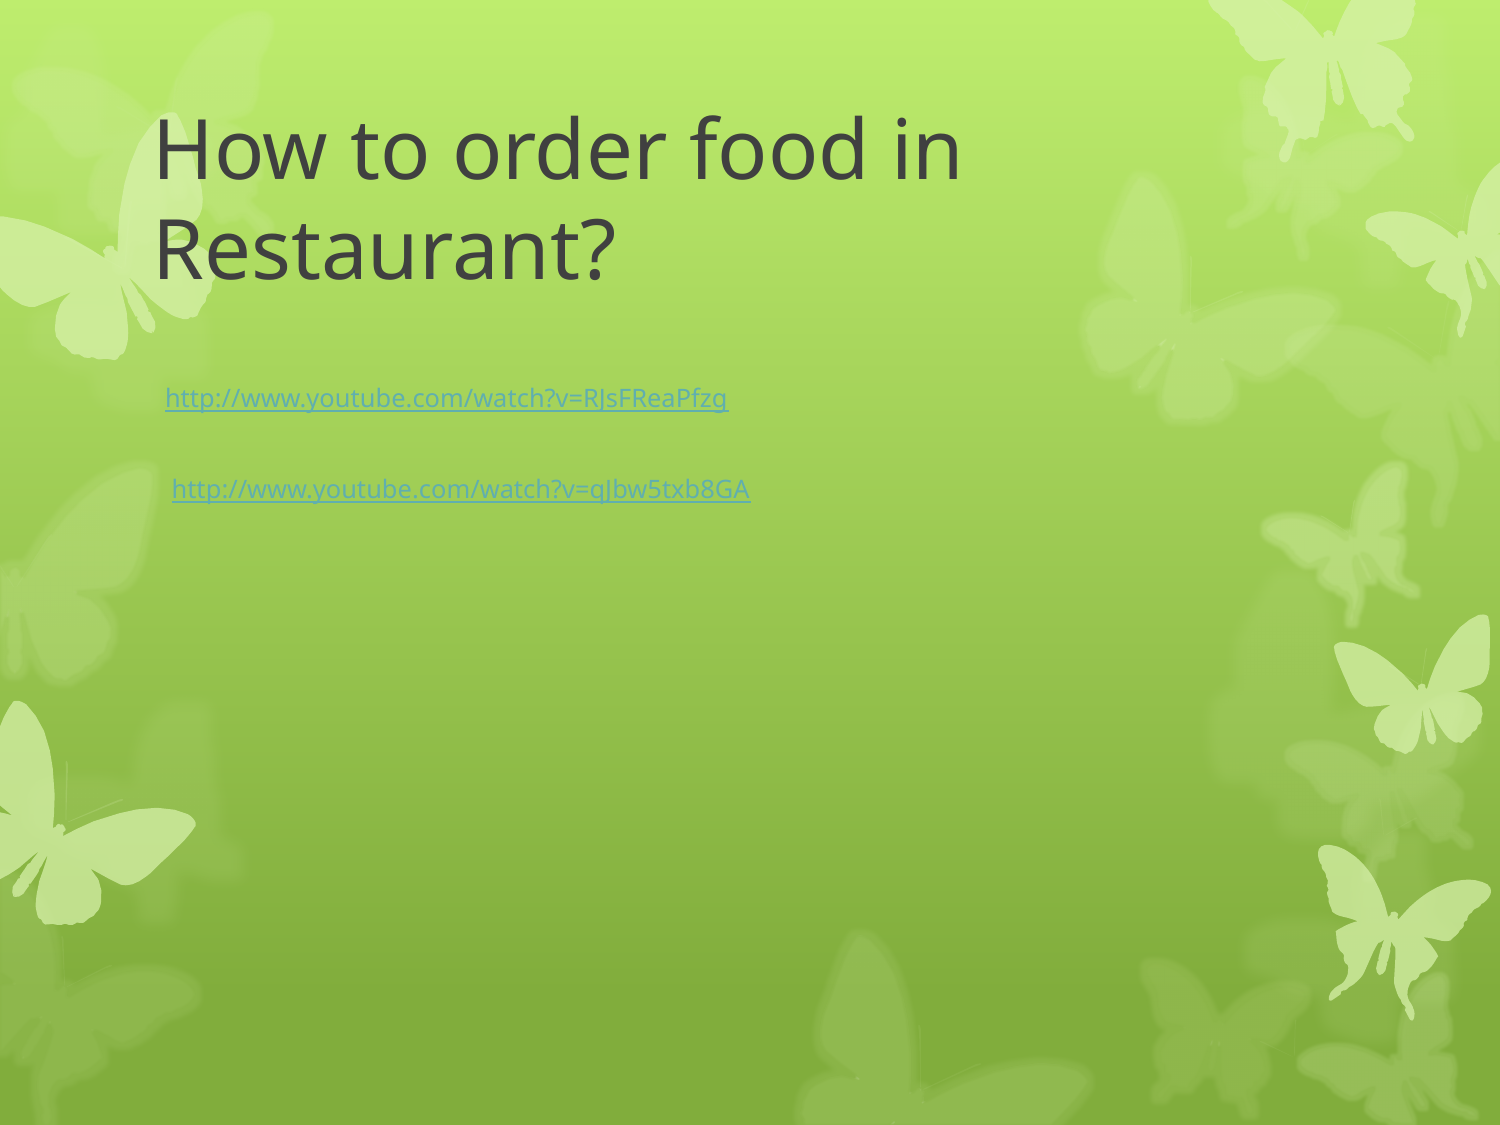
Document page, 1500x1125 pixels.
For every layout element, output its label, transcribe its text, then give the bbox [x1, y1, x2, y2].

subtitle http://www.youtube.com/watch?v=RJsFReaPfzg http://www.youtube.com/watch?v=qJbw5txb8GA [150, 375, 1318, 517]
title How to order food in Restaurant? [137, 62, 1305, 304]
